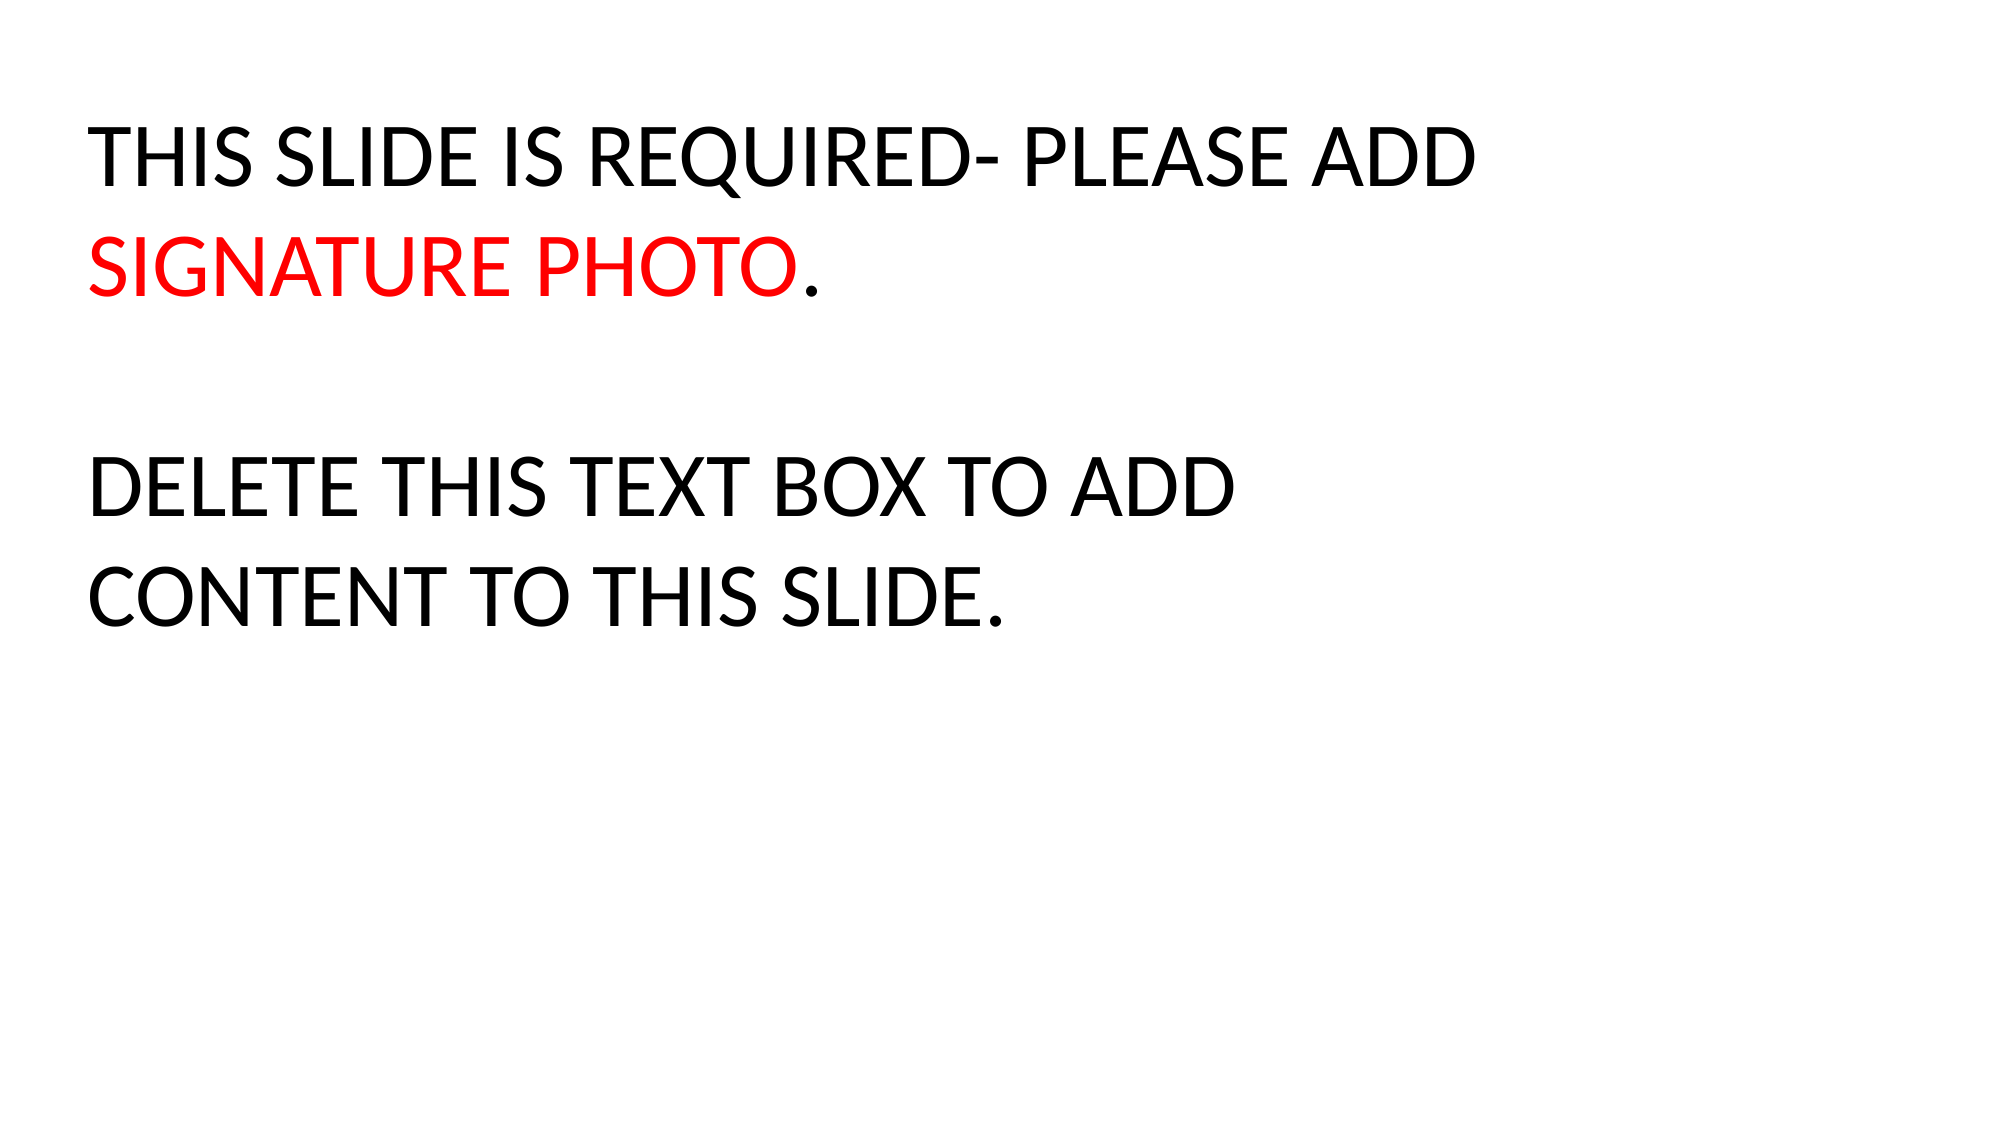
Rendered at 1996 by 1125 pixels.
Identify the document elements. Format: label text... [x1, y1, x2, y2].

text_box THIS SLIDE IS REQUIRED- PLEASE ADD SIGNATURE PHOTO. DELETE THIS TEXT BOX TO ADD CONTENT TO THIS SLIDE. [72, 87, 1585, 687]
